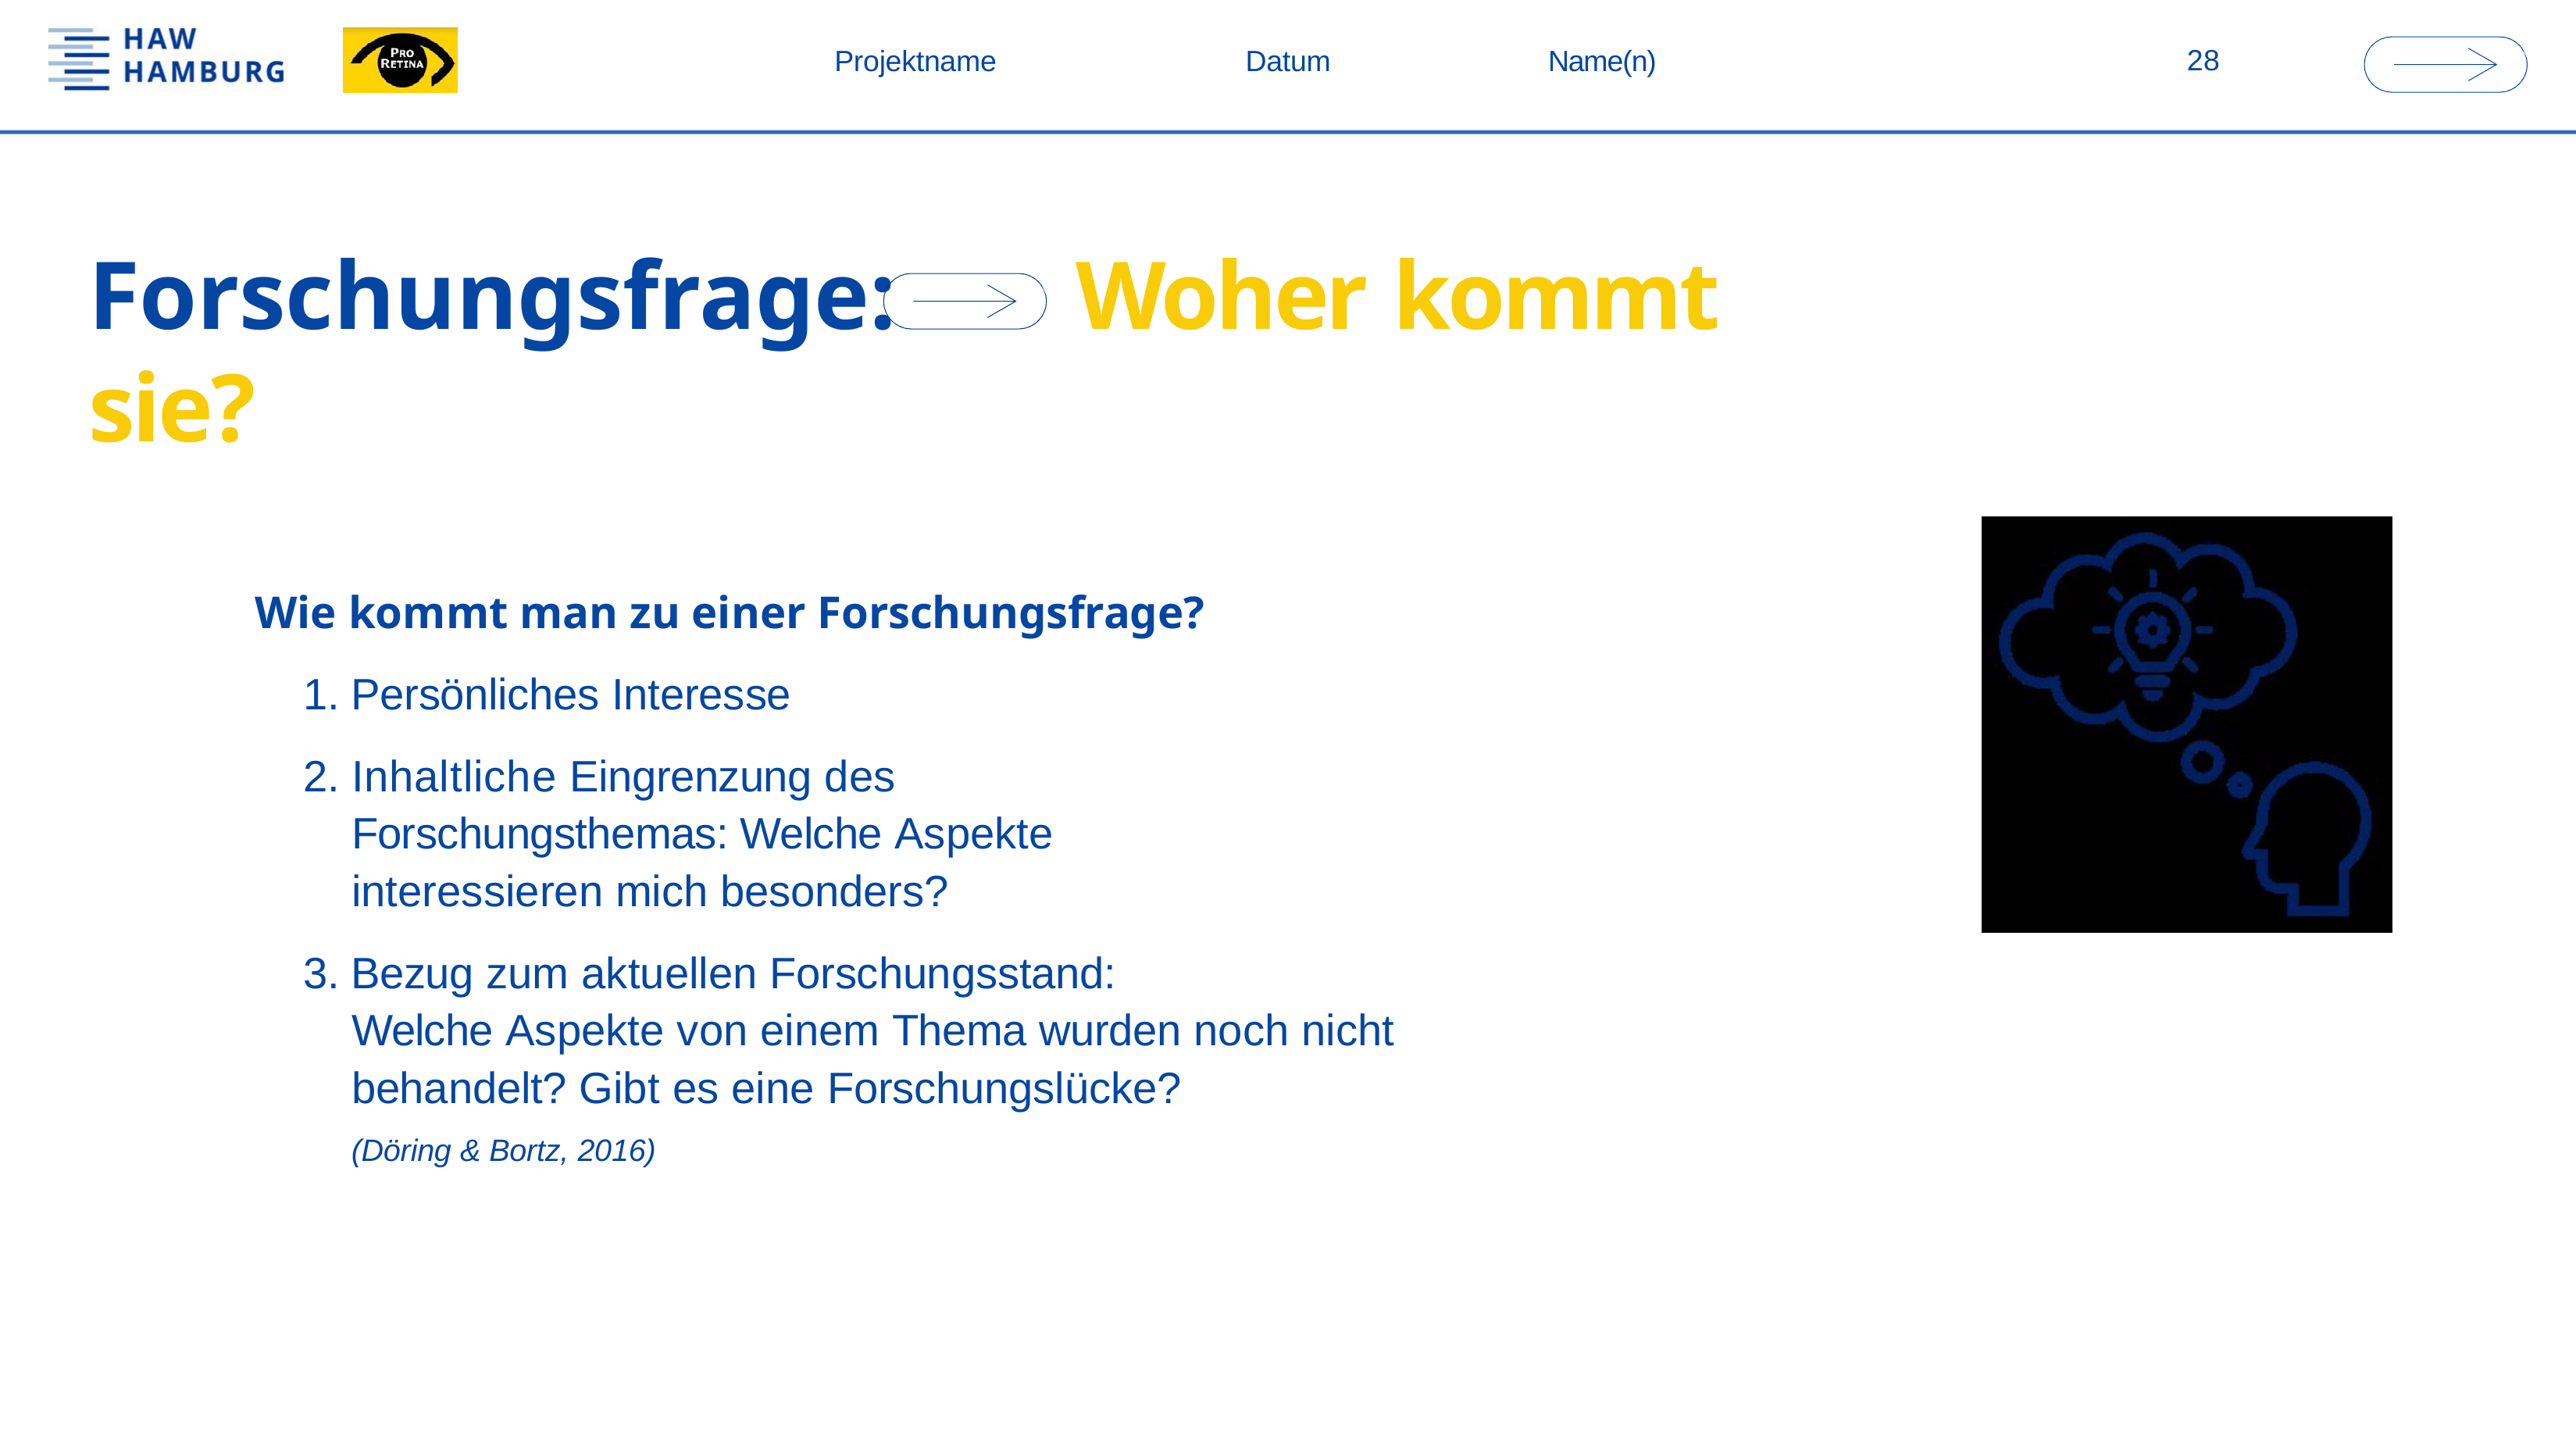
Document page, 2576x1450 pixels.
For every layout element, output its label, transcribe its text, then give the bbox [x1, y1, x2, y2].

text_box 28 [2185, 39, 2224, 77]
picture [1981, 516, 2392, 933]
text_box Datum [1243, 40, 1333, 77]
picture [343, 27, 458, 93]
text_box Name(n) [1547, 40, 1658, 77]
text_box Projektname [833, 40, 1000, 77]
picture [48, 27, 284, 92]
text_box Forschungsfrage: Woher kommt sie? Wie kommt man zu einer Forschungsfrage? Persönliches Interesse Inhaltliche Eingrenzung des Forschungsthemas: Welche Aspekte interessieren mich besonders? Bezug zum aktuellen Forschungsstand: Welche Aspekte von einem Thema wurden noch nicht behandelt? Gibt es eine Forschungslücke? (Döring & Bortz, 2016) [87, 234, 1882, 1168]
